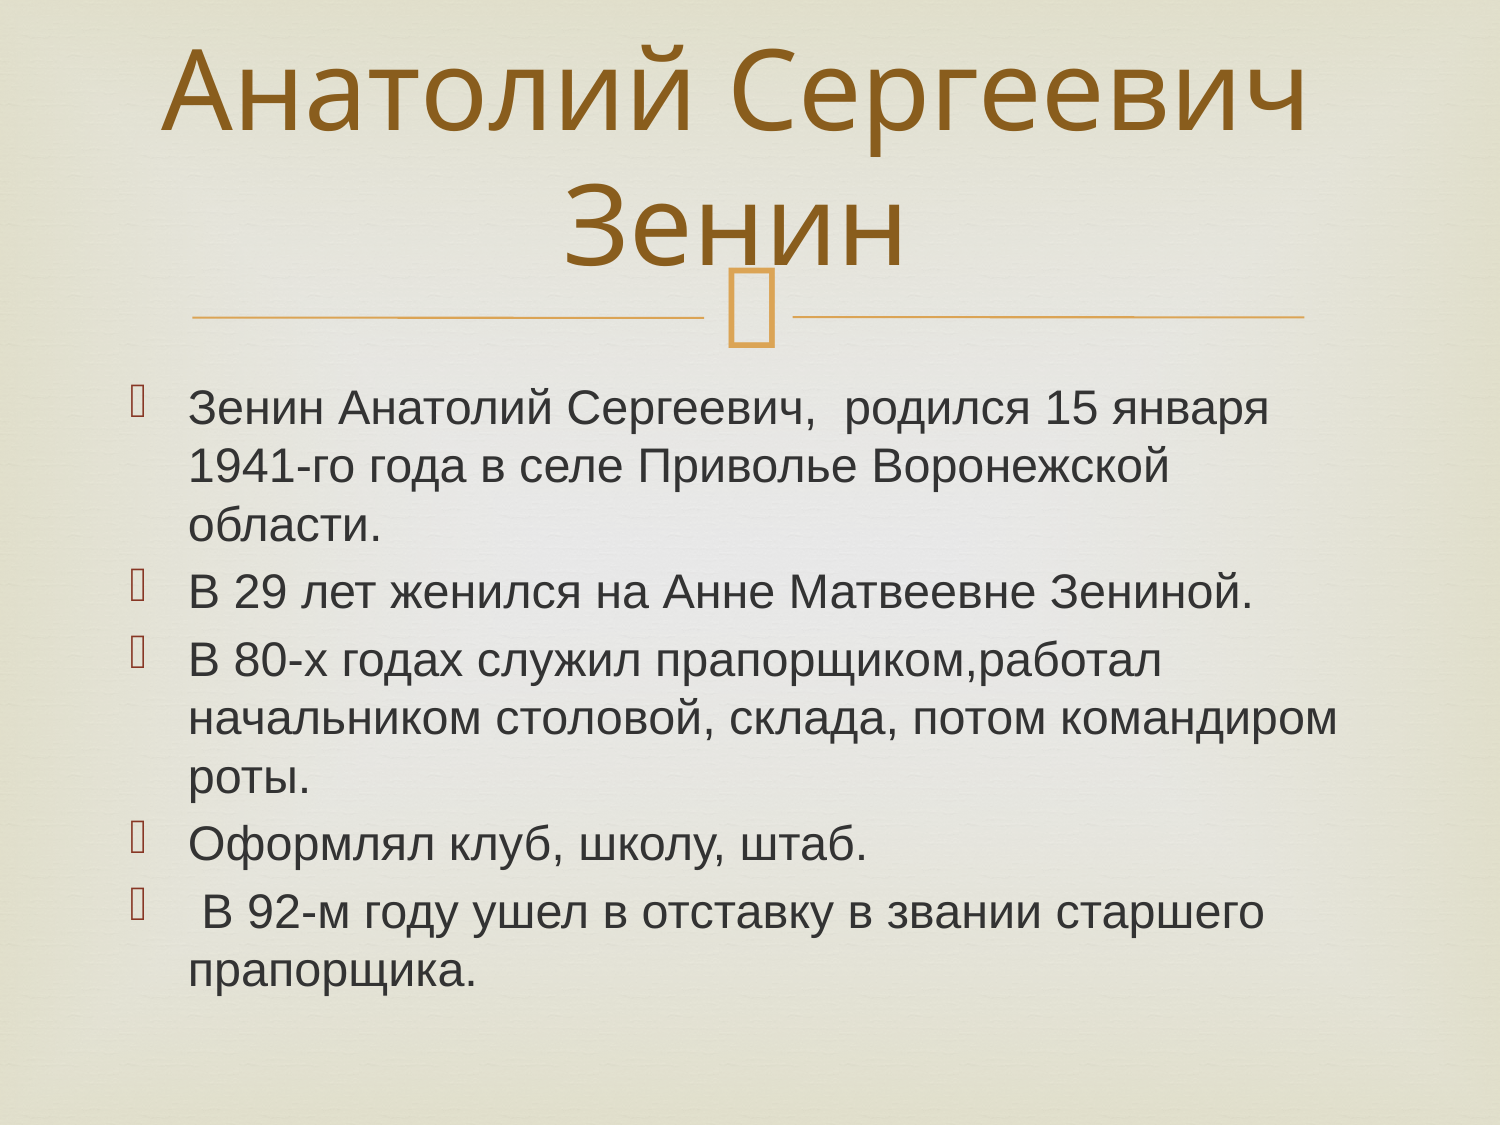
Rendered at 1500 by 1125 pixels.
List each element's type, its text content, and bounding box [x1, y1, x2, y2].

title Анатолий Сергеевич Зенин [100, 66, 1373, 240]
list Зенин Анатолий Сергеевич, родился 15 января 1941-го года в селе Приволье Воронежской области. В 29 лет женился на Анне Матвеевне Зениной. В 80-х годах служил прапорщиком,работал начальником столовой, склада, потом командиром роты. Оформлял клуб, школу, штаб. В 92-м году ушел в отставку в звании старшего прапорщика. [114, 368, 1386, 1005]
